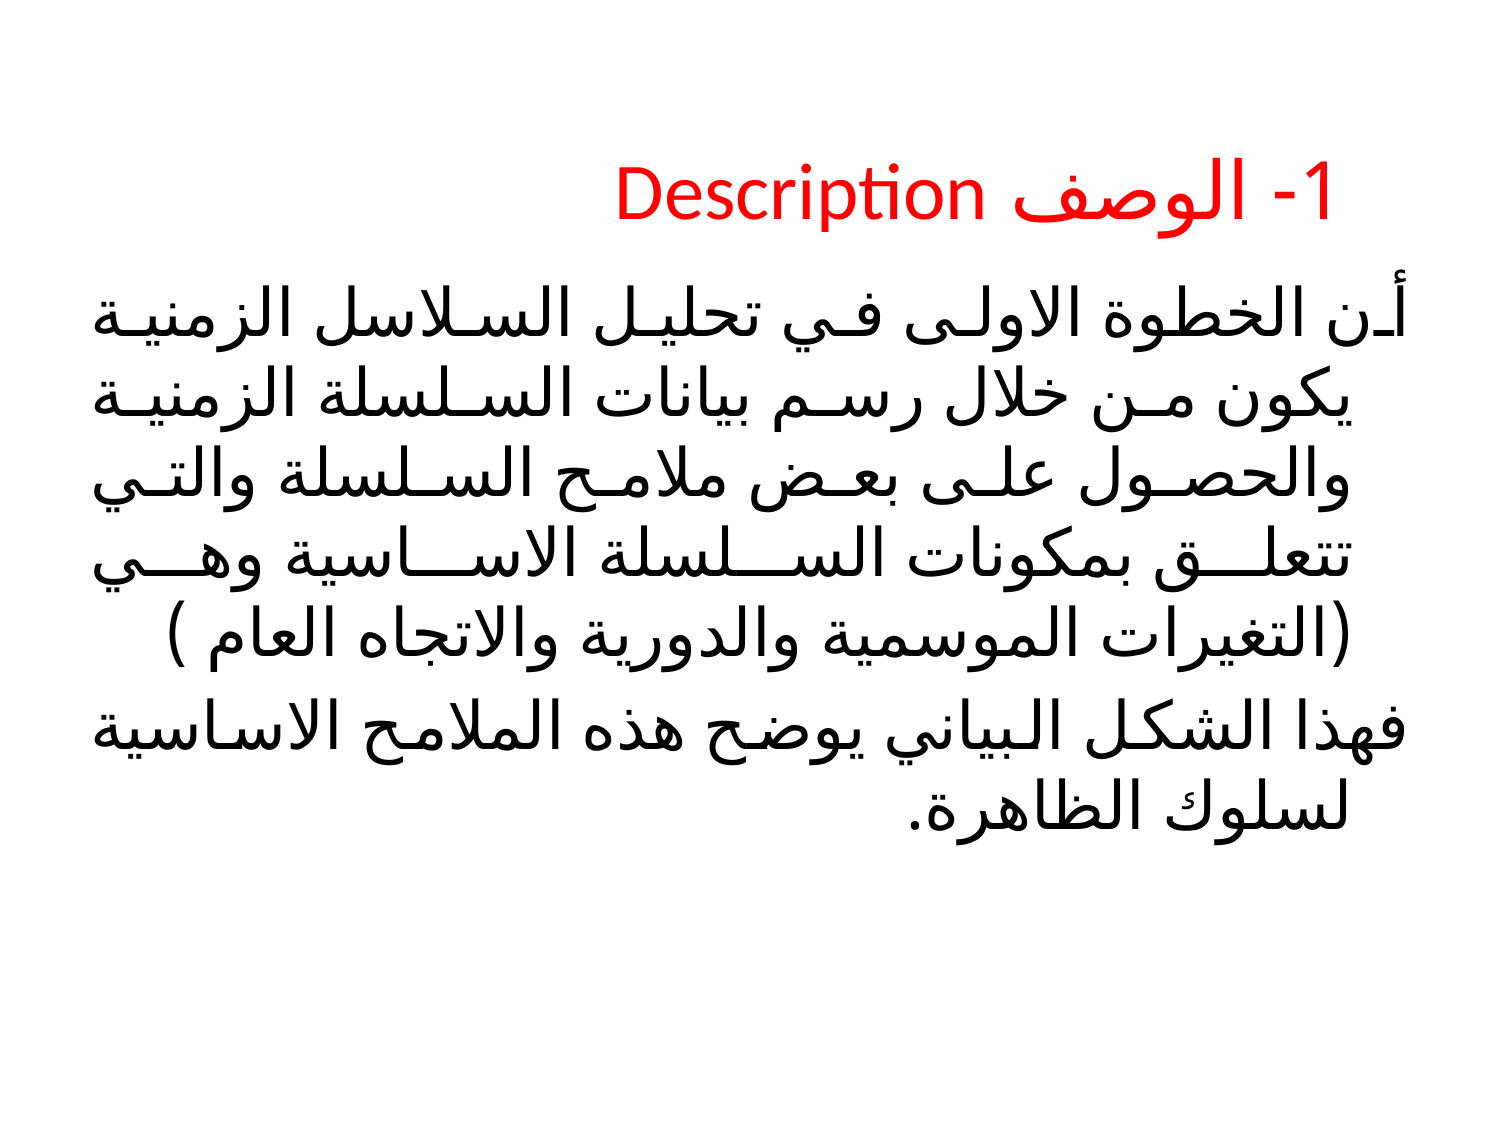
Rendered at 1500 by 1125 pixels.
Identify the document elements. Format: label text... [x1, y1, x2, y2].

title 1- الوصف Description [597, 93, 1361, 262]
list أن الخطوة الاولى في تحليل السلاسل الزمنية يكون من خلال رسم بيانات السلسلة الزمنية والحصول على بعض ملامح السلسلة والتي تتعلق بمكونات السلسلة الاساسية وهي (التغيرات الموسمية والدورية والاتجاه العام ) فهذا الشكل البياني يوضح هذه الملامح الاساسية لسلوك الظاهرة. [75, 262, 1425, 1005]
